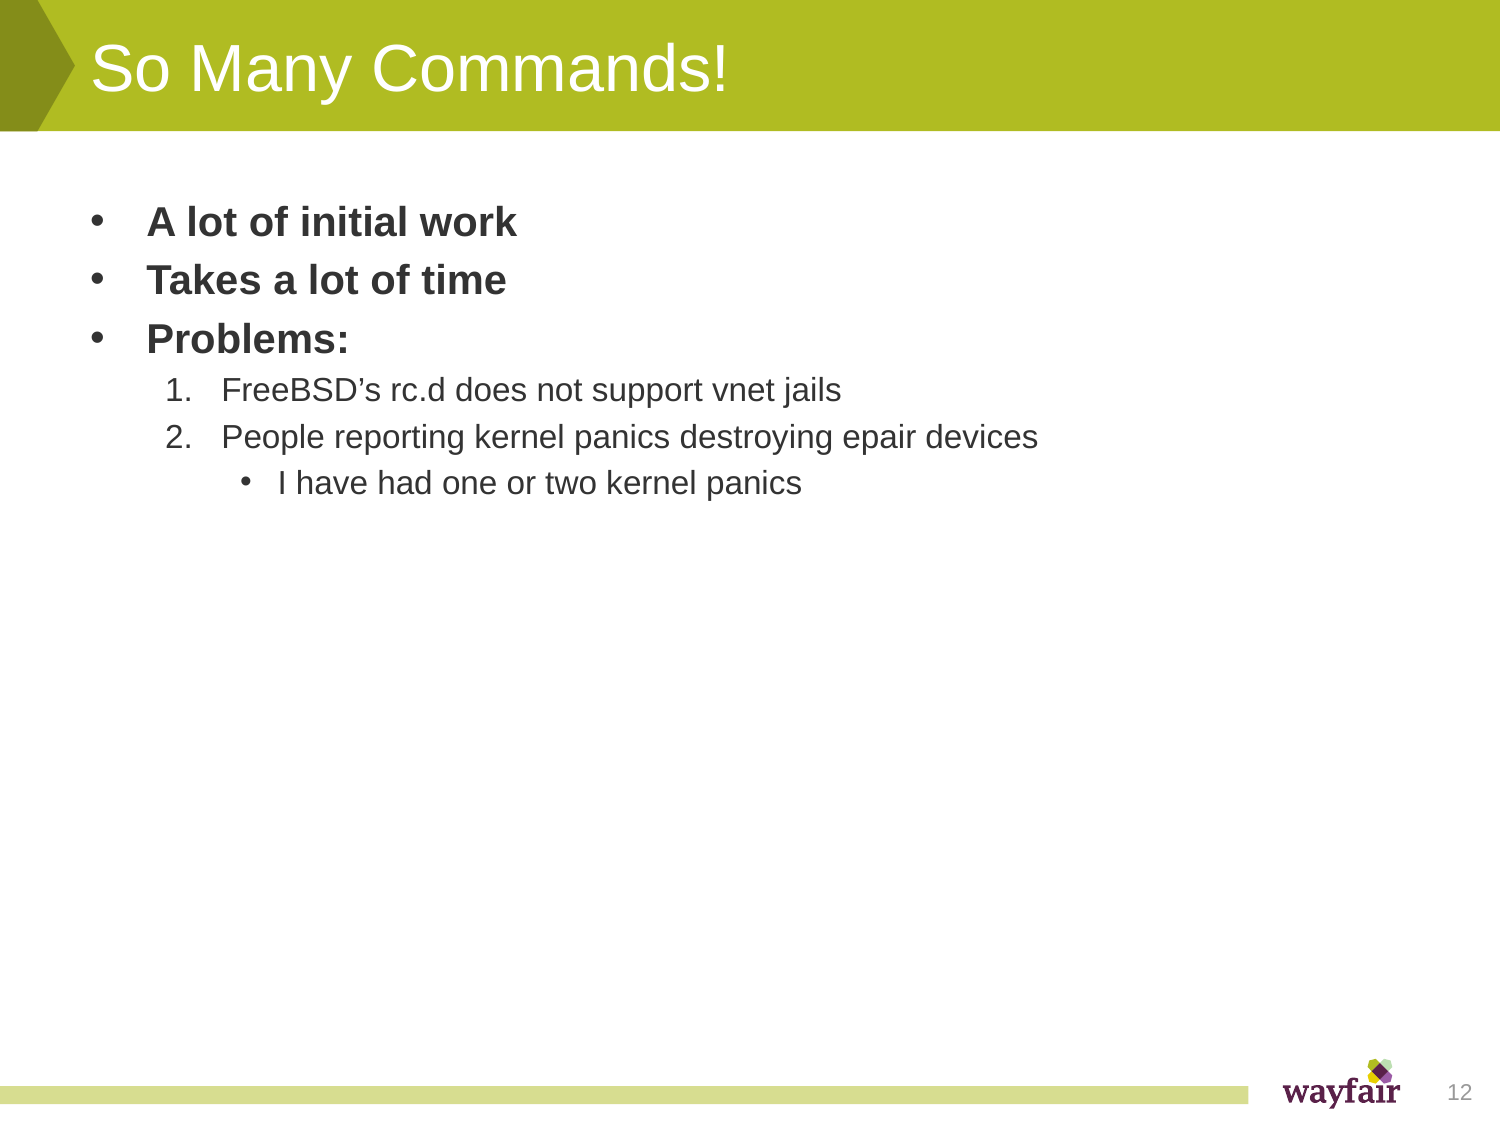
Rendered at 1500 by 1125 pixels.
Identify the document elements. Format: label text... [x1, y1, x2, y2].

title So Many Commands! [75, 12, 1425, 118]
list A lot of initial work Takes a lot of time Problems: FreeBSD’s rc.d does not support vnet jails People reporting kernel panics destroying epair devices I have had one or two kernel panics [75, 187, 1425, 1000]
